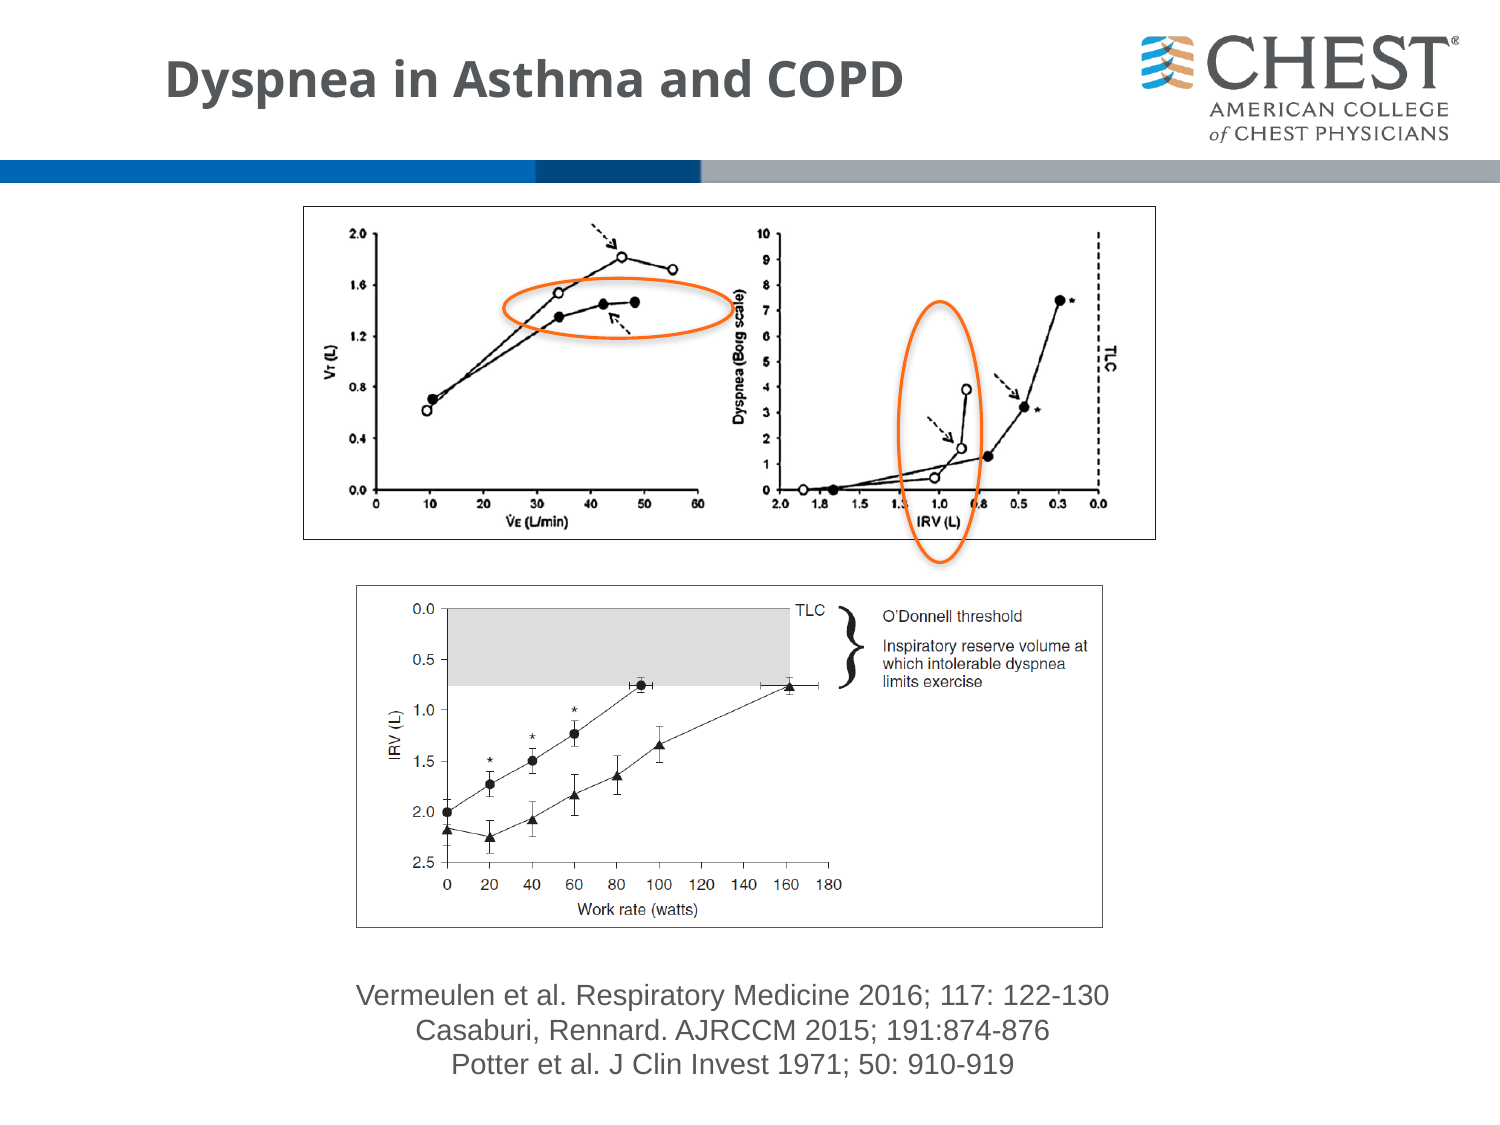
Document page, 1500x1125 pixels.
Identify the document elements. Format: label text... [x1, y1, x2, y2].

text_box [920, 548, 960, 564]
text_box Vermeulen et al. Respiratory Medicine 2016; 117: 122-130 Casaburi, Rennard. AJRCCM 2015; 191:874-876 Potter et al. J Clin Invest 1971; 50: 910-919 [340, 968, 1126, 1123]
text_box Dyspnea in Asthma and COPD [149, 39, 1500, 170]
picture [0, 160, 1500, 183]
picture [356, 585, 1103, 928]
picture [302, 206, 1156, 540]
